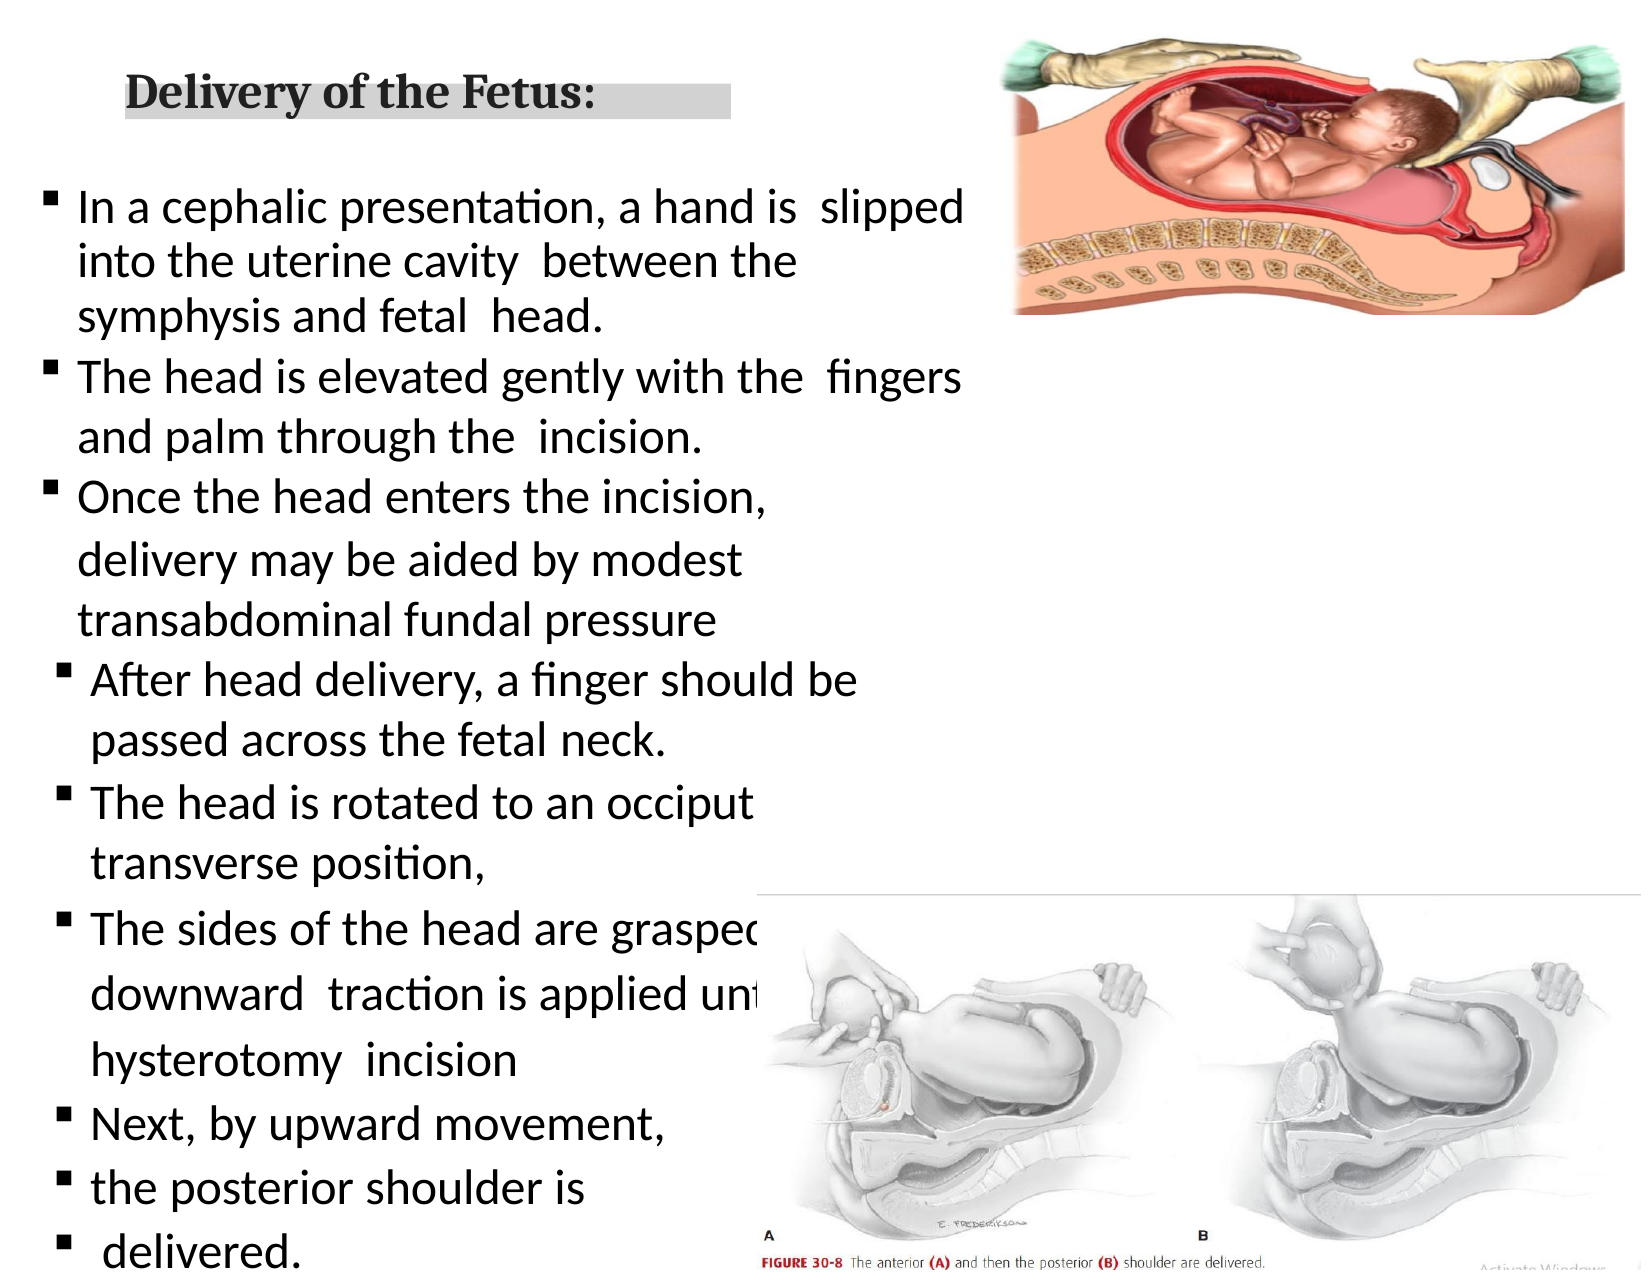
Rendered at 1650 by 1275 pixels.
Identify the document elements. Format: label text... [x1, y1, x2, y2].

picture [999, 33, 1625, 315]
picture [757, 894, 1642, 1270]
text_box Delivery of the Fetus: [125, 83, 731, 120]
text_box In a cephalic presentation, a hand is slipped into the uterine cavity between the symphysis and fetal head. The head is elevated gently with the fingers and palm through the incision. Once the head enters the incision, delivery may be aided by modest transabdominal fundal pressure After head delivery, a finger should be passed across the fetal neck. The head is rotated to an occiput transverse position, The sides of the head are grasped with two hands, and gentle downward traction is applied until the anterior shoulder enters the hysterotomy incision Next, by upward movement, the posterior shoulder is delivered. [37, 174, 1497, 1275]
